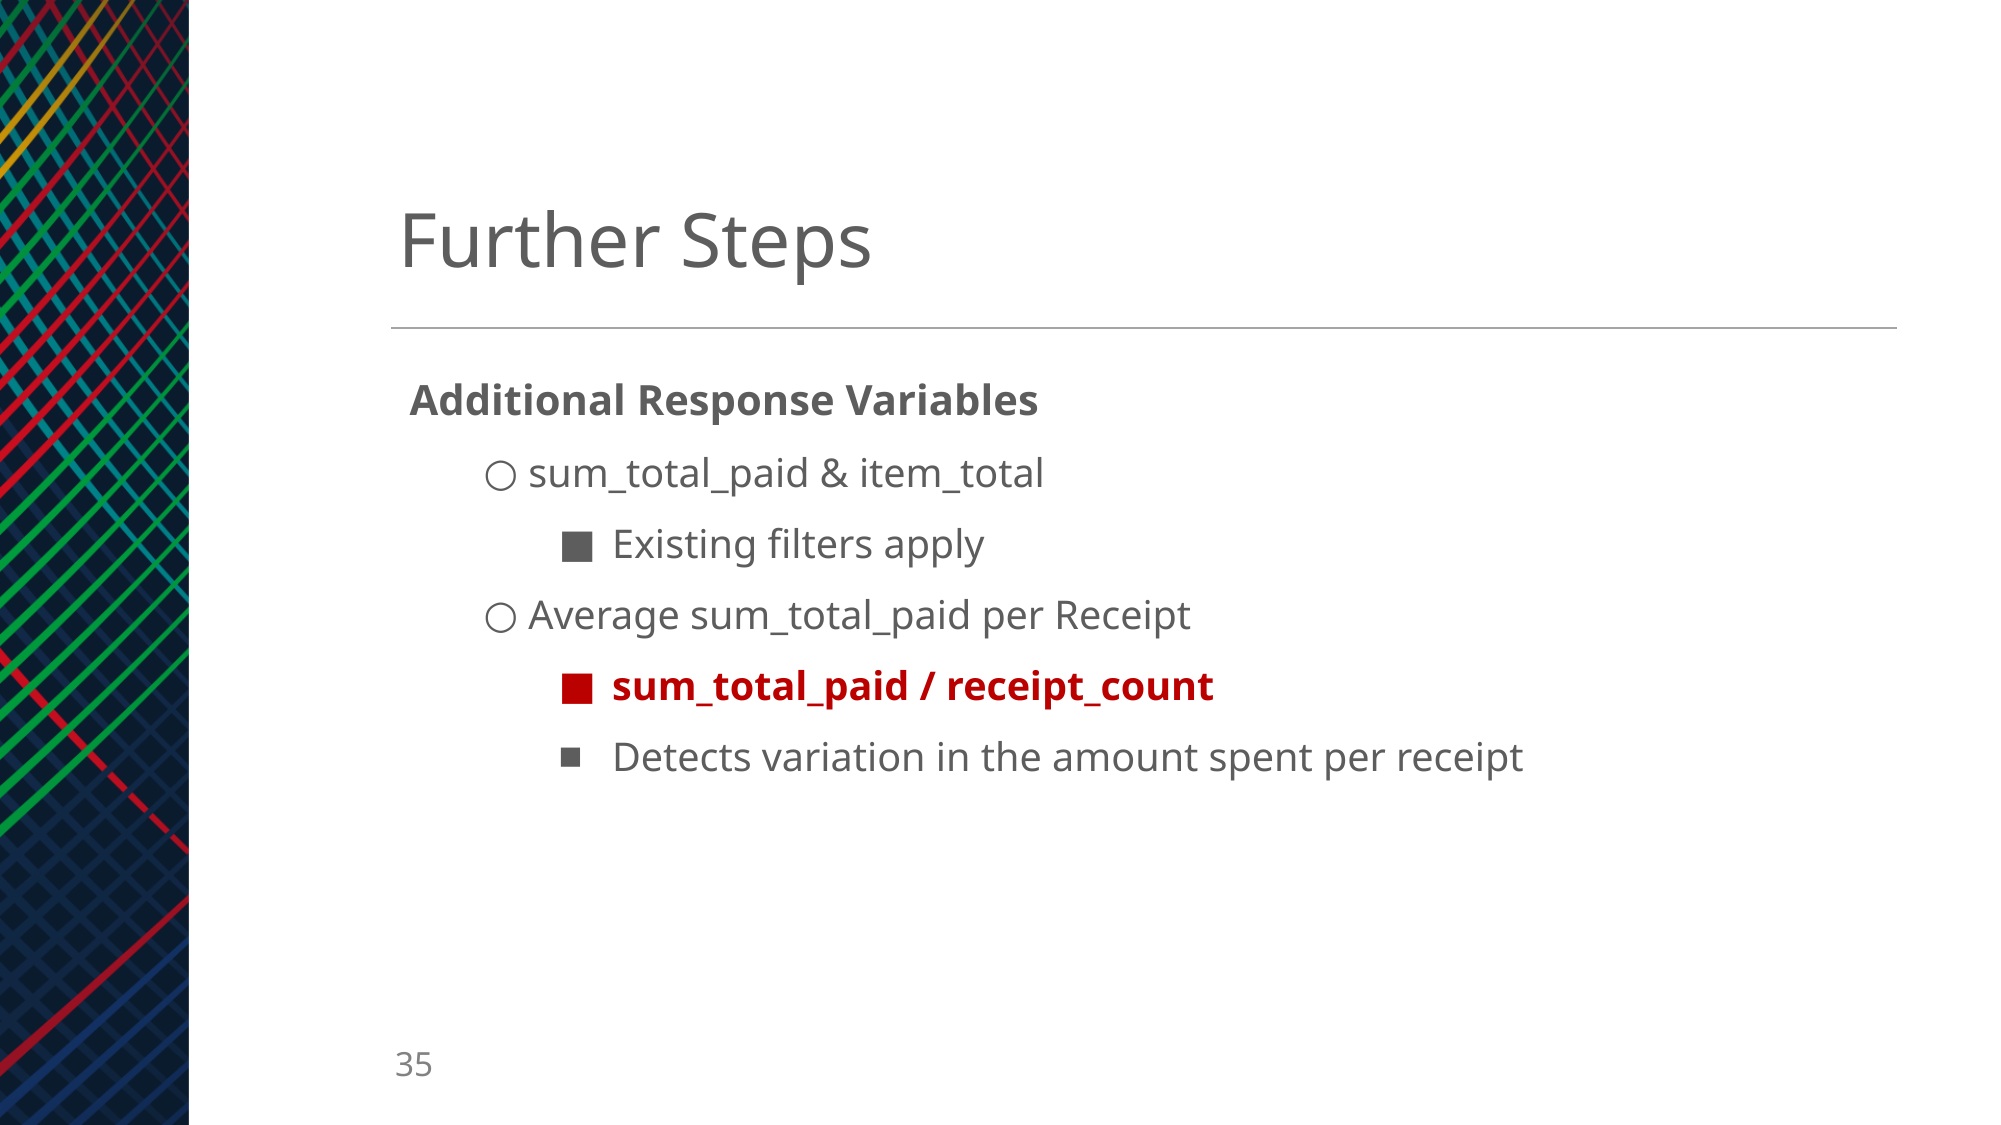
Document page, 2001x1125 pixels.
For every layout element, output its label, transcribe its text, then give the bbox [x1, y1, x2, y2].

list Further Steps [391, 189, 1357, 296]
slide_number ‹#› [383, 732, 441, 1125]
picture [0, 0, 188, 1125]
list Additional Response Variables sum_total_paid & item_total Existing filters apply Average sum_total_paid per Receipt sum_total_paid / receipt_count Detects variation in the amount spent per receipt [402, 341, 1899, 993]
